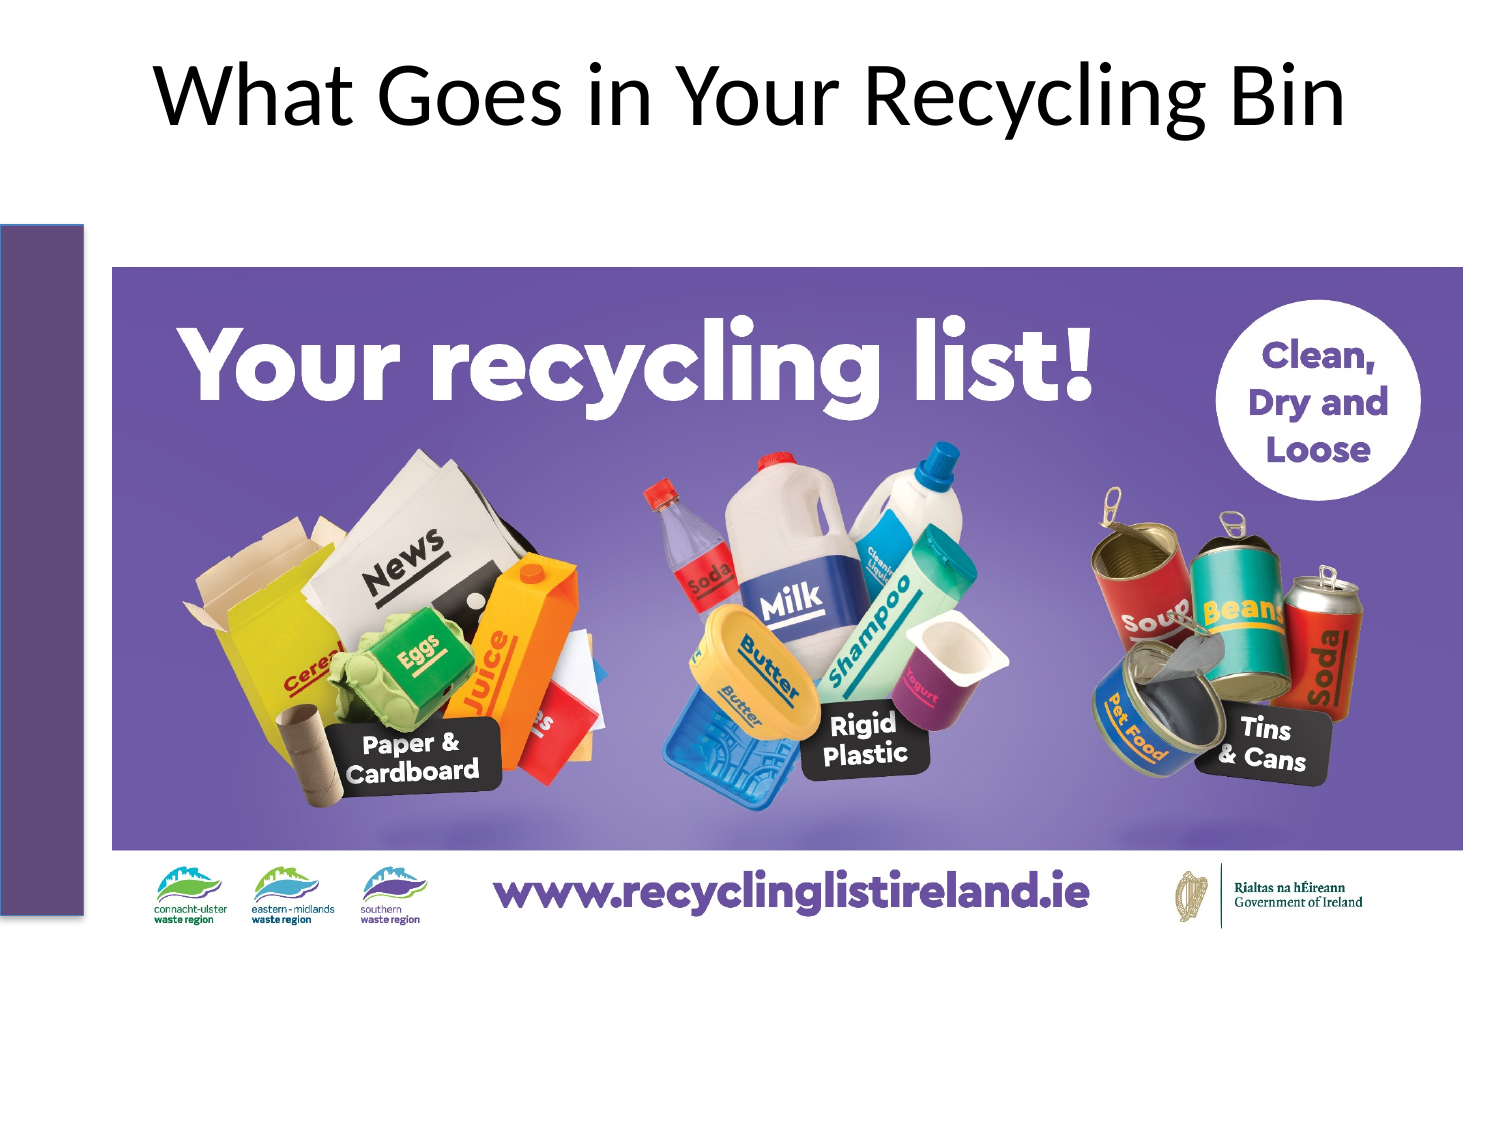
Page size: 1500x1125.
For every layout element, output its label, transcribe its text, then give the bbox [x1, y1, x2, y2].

title What Goes in Your Recycling Bin [75, 19, 1425, 159]
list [111, 266, 1463, 943]
text_box [0, 224, 84, 916]
